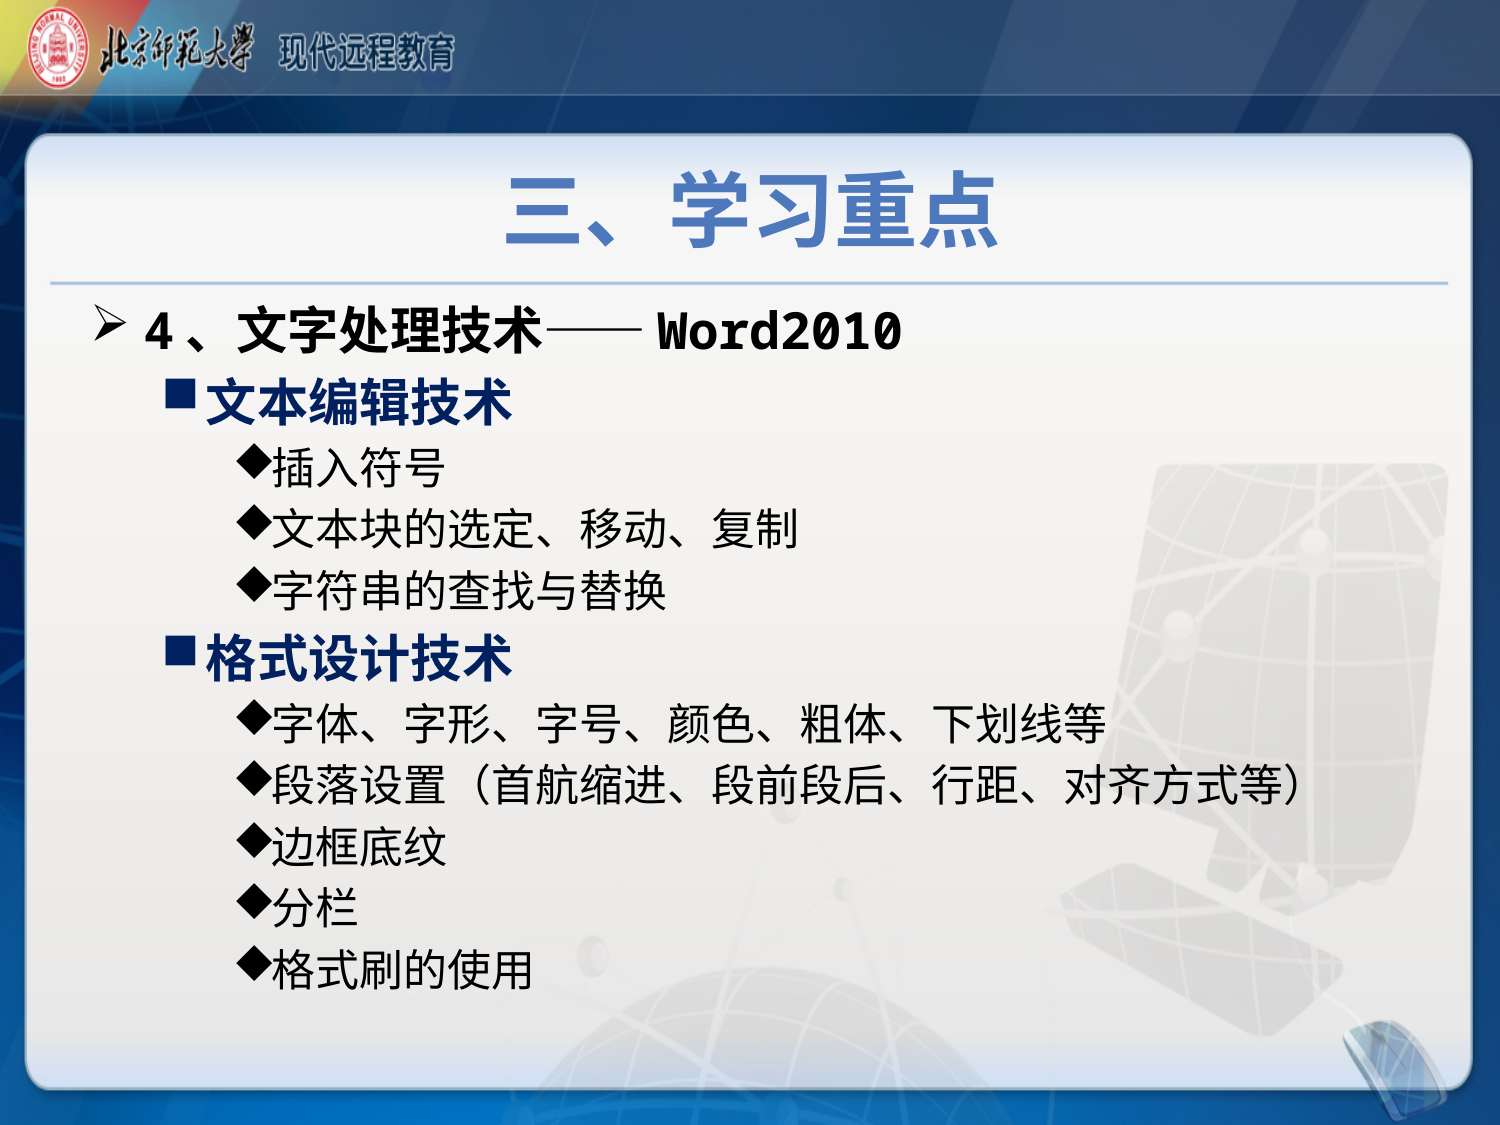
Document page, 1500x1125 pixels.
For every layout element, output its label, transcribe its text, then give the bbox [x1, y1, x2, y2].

title 三、学习重点 [76, 149, 1427, 268]
list 4、文字处理技术——Word2010 文本编辑技术 插入符号 文本块的选定、移动、复制 字符串的查找与替换 格式设计技术 字体、字形、字号、颜色、粗体、下划线等 段落设置（首航缩进、段前段后、行距、对齐方式等） 边框底纹 分栏 格式刷的使用 [75, 290, 1425, 1005]
picture [0, 0, 1500, 1125]
